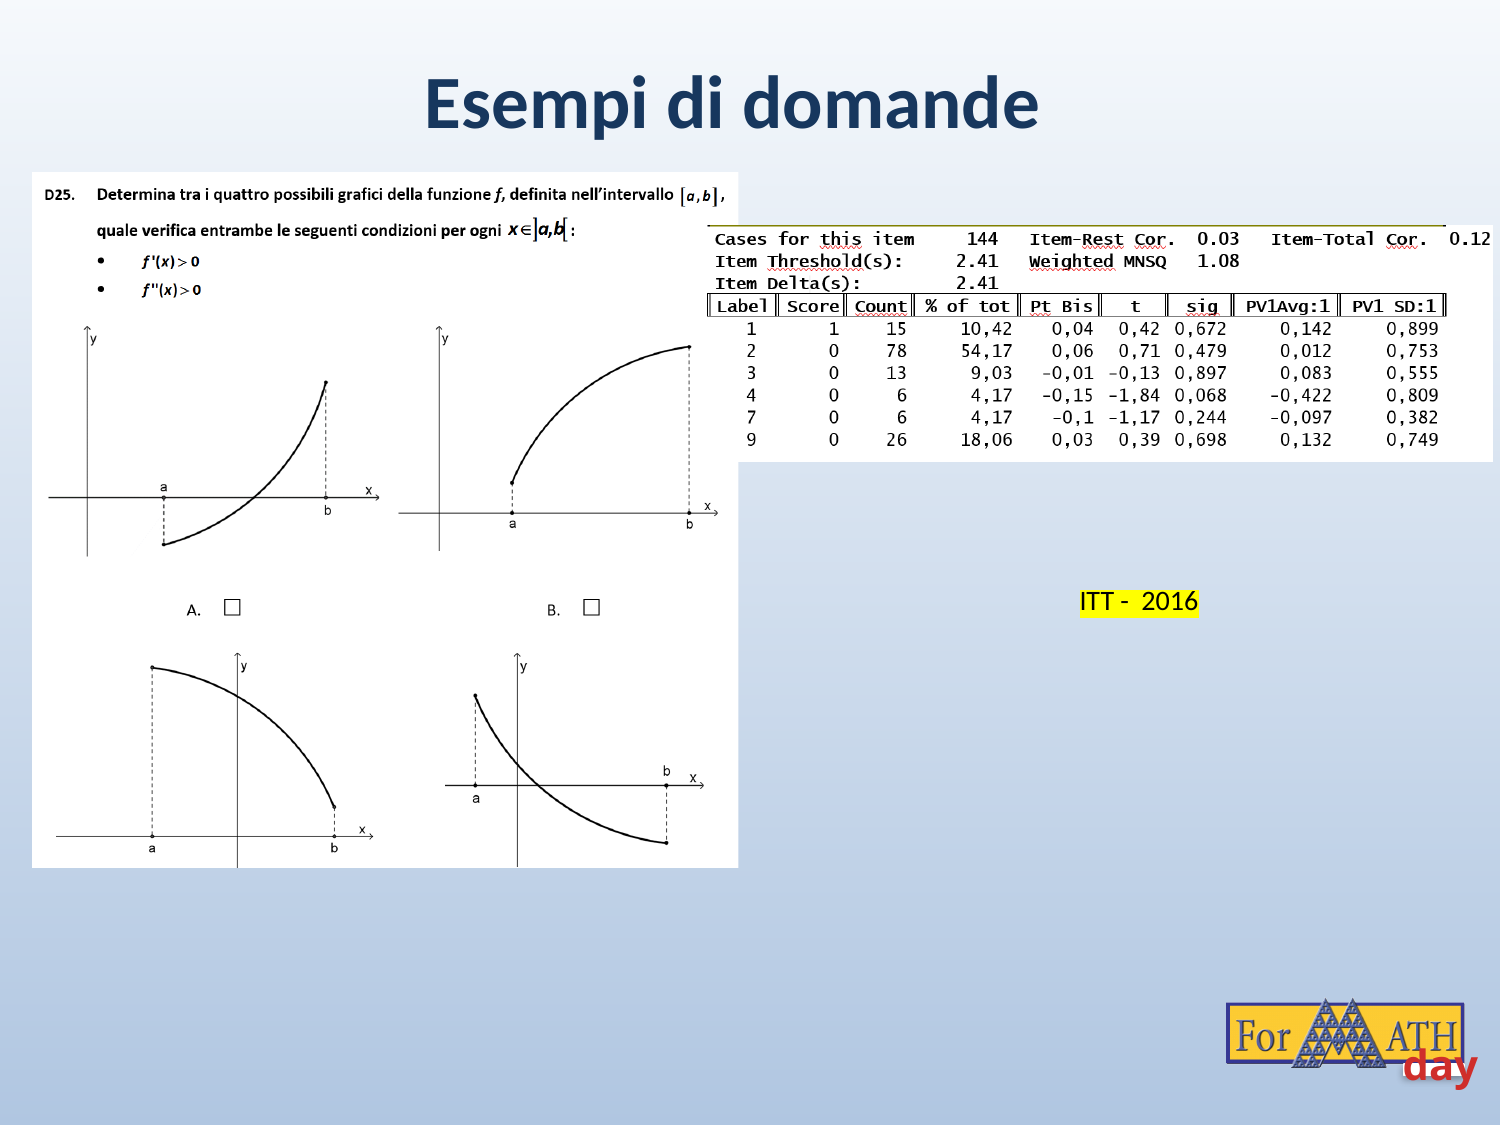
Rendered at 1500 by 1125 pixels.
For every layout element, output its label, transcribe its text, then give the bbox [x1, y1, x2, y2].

picture [696, 225, 1494, 462]
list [31, 171, 739, 868]
title Esempi di domande [75, 45, 1425, 152]
text_box ITT - 2016 [1064, 575, 1326, 624]
picture [1226, 997, 1465, 1077]
